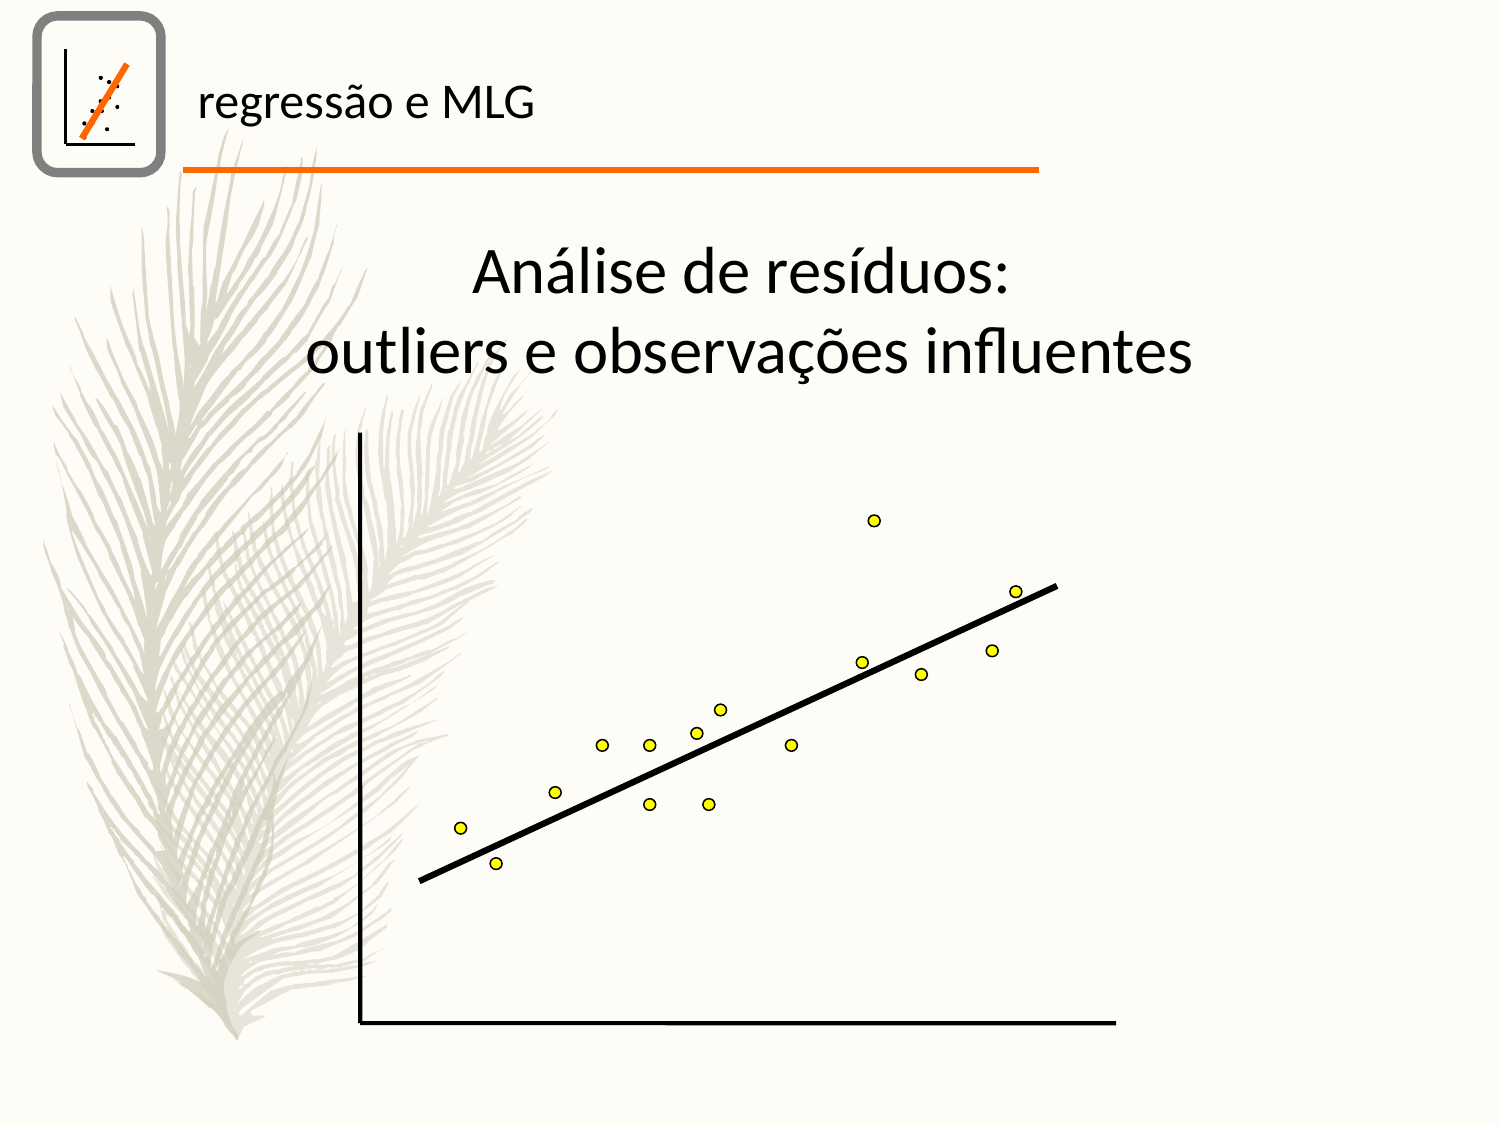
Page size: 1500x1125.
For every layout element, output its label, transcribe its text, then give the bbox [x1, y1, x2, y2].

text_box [359, 432, 1117, 1024]
text_box regressão e MLG [183, 61, 1076, 137]
text_box Análise de resíduos: outliers e observações influentes [64, 219, 1435, 395]
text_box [36, 15, 162, 173]
